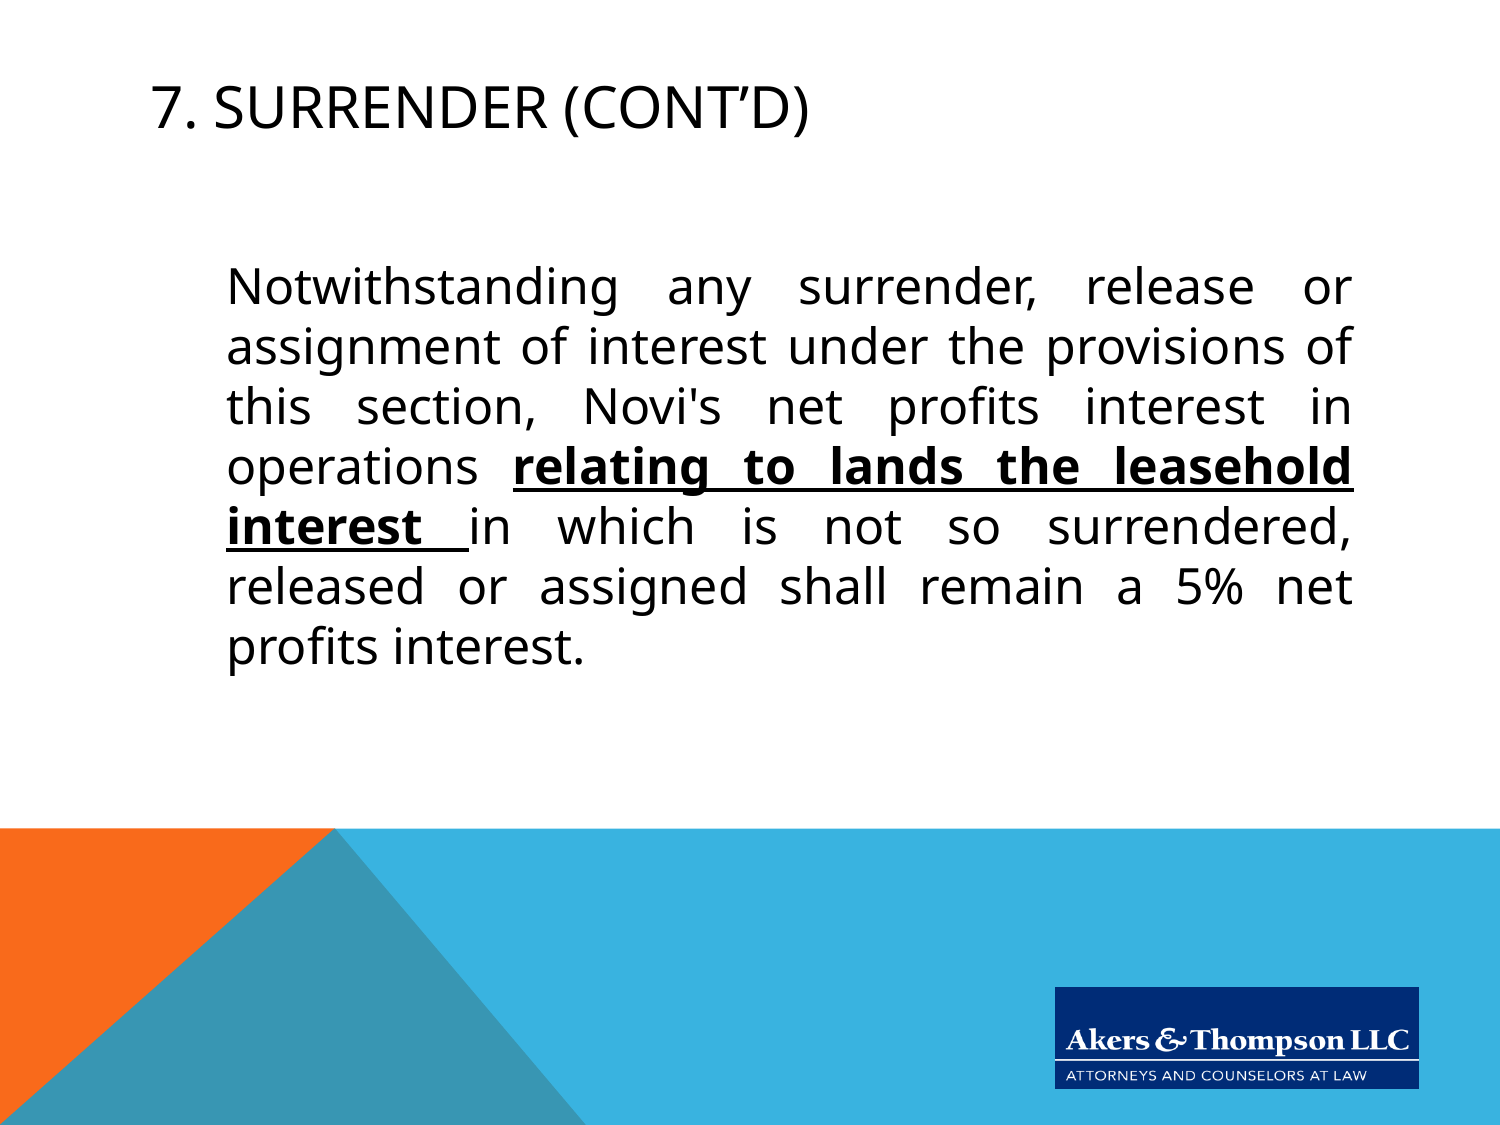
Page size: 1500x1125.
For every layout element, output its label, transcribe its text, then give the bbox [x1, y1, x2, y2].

title 7. Surrender (Cont’d) [135, 60, 1369, 150]
text_box [149, 174, 1125, 330]
picture [1054, 987, 1419, 1090]
list Notwithstanding any surrender, release or assignment of interest under the provisions of this section, Novi's net profits interest in operations relating to lands the leasehold interest in which is not so surrendered, released or assigned shall remain a 5% net profits interest. [135, 180, 1369, 768]
